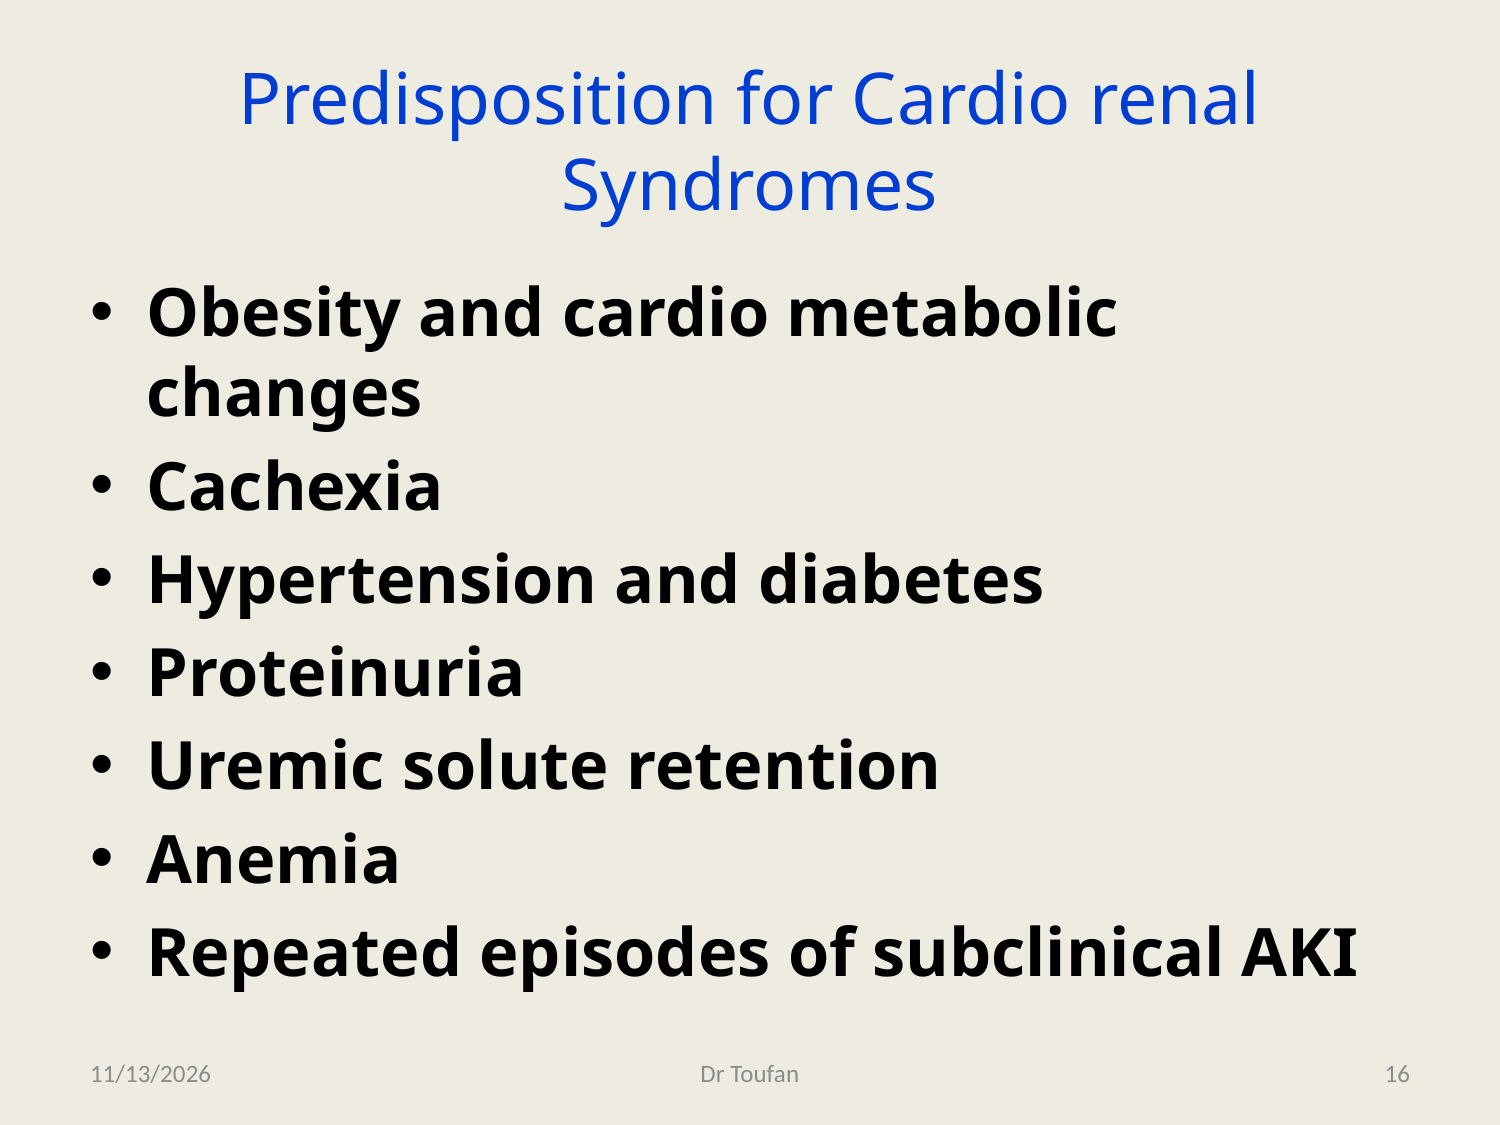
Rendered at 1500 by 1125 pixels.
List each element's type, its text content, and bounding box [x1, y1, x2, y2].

title Predisposition for Cardio renal Syndromes [75, 45, 1425, 233]
list Obesity and cardio metabolic changes Cachexia Hypertension and diabetes Proteinuria Uremic solute retention Anemia Repeated episodes of subclinical AKI [75, 262, 1425, 1005]
slide_number 16 [1074, 1042, 1425, 1103]
footer Dr Toufan [512, 1042, 988, 1103]
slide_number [75, 1042, 425, 1103]
